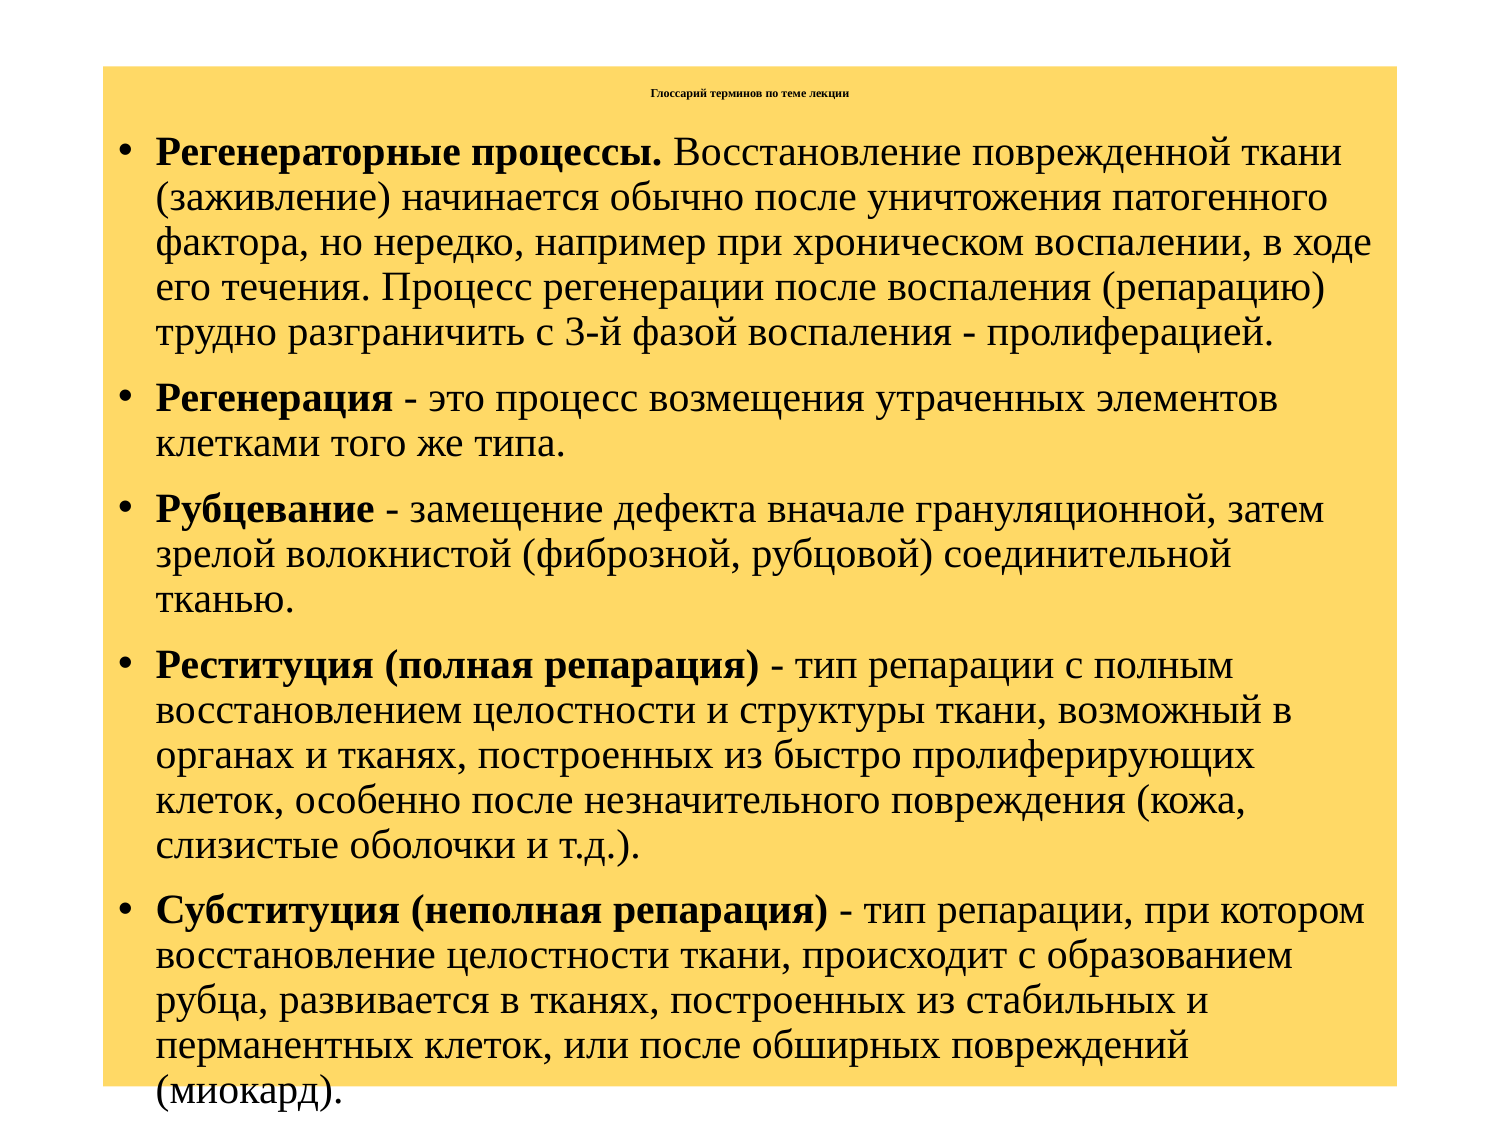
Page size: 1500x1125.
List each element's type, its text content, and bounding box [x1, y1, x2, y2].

title Глоссарий терминов по теме лекции [103, 66, 1397, 122]
list Регенераторные процессы. Восстановление поврежденной ткани (заживление) начинается обычно после уничтожения патогенного фактора, но нередко, например при хроническом воспалении, в ходе его течения. Процесс регенерации после воспаления (репарацию) трудно разграничить с 3-й фазой воспаления - пролиферацией. Регенерация - это процесс возмещения утраченных элементов клетками того же типа. Рубцевание - замещение дефекта вначале грануляционной, затем зрелой волокнистой (фиброзной, рубцовой) соединительной тканью. Реституция (полная репарация) - тип репарации с полным восстановлением целостности и структуры ткани, возможный в органах и тканях, построенных из быстро пролиферирующих клеток, особенно после незначительного повреждения (кожа, слизистые оболочки и т.д.). Субституция (неполная репарация) - тип репарации, при котором восстановление целостности ткани, происходит с образованием рубца, развивается в тканях, построенных из стабильных и перманентных клеток, или после обширных повреждений (миокард). [103, 122, 1397, 1087]
